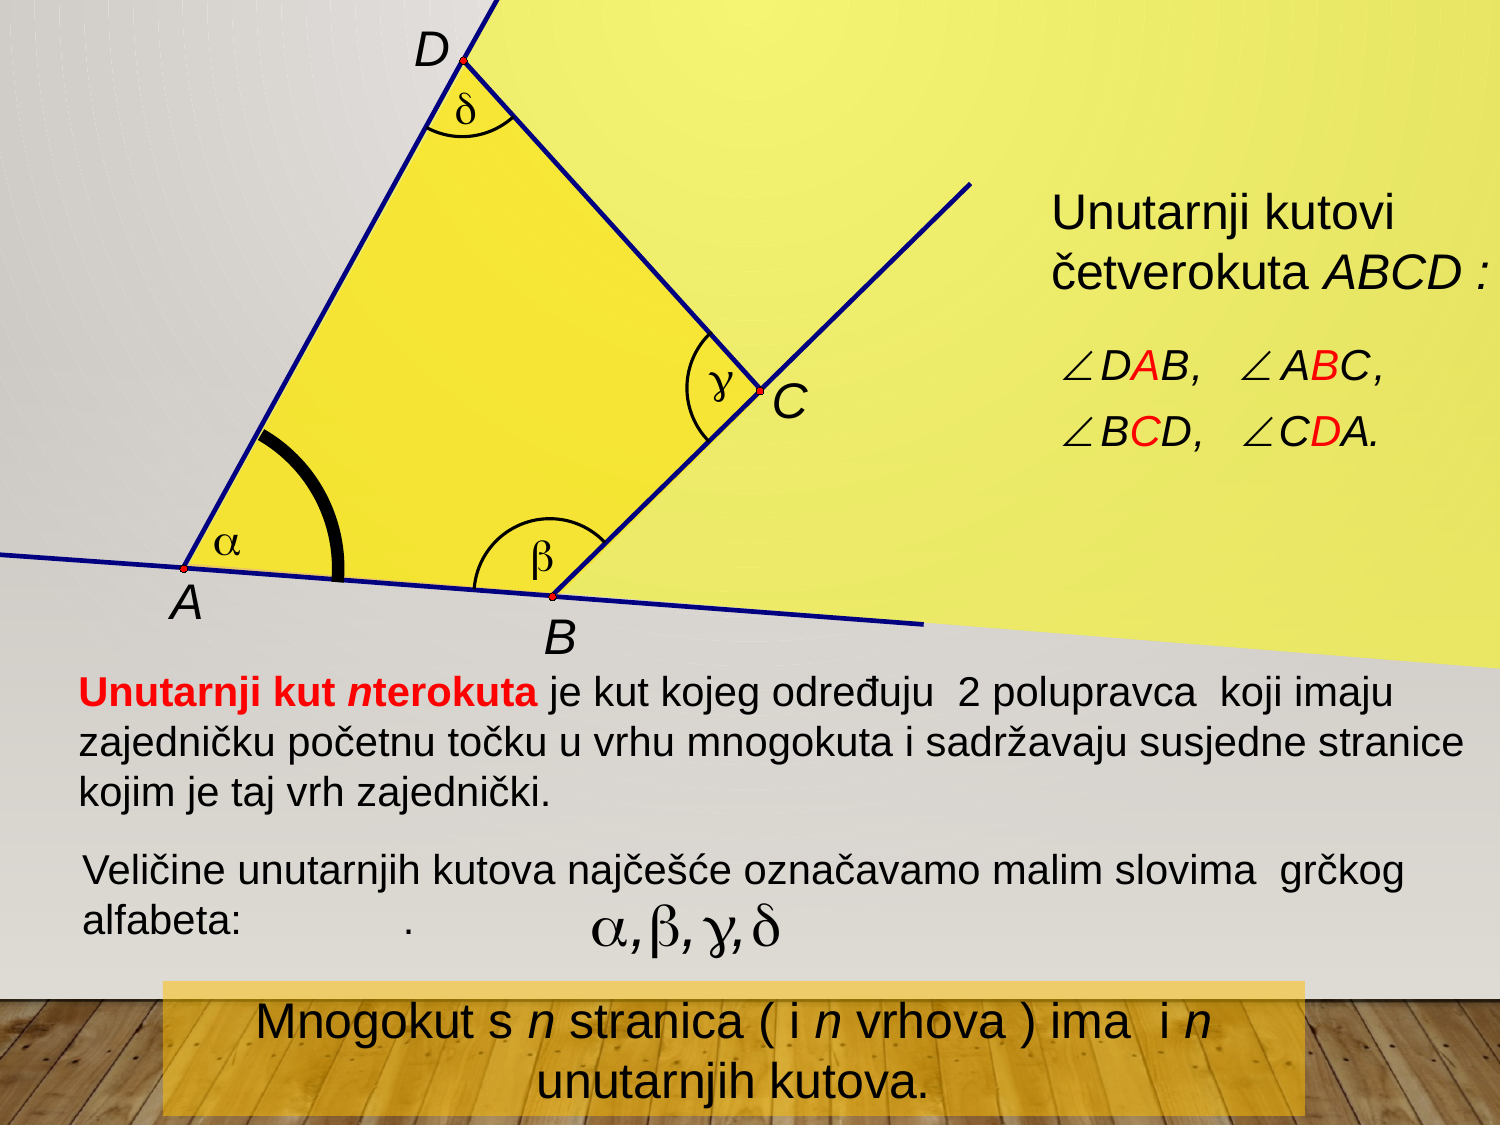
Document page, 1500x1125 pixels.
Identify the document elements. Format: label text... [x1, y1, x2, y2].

text_box [459, 56, 468, 65]
text_box [214, 0, 1500, 656]
text_box [338, 576, 548, 597]
text_box C [756, 361, 862, 437]
text_box [756, 386, 764, 395]
text_box [474, 518, 605, 595]
text_box [548, 592, 557, 601]
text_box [527, 534, 559, 587]
text_box D [399, 9, 504, 85]
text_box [450, 86, 482, 133]
text_box A [155, 562, 260, 638]
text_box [585, 895, 789, 967]
text_box Mnogokut s n stranica ( i n vrhova ) ima i n unutarnjih kutova. [162, 981, 1305, 1116]
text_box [1055, 343, 1387, 463]
text_box Unutarnji kutovi četverokuta ABCD : [1036, 171, 1500, 307]
text_box B [528, 597, 633, 656]
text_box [703, 366, 735, 409]
text_box Unutarnji kut nterokuta je kut kojeg određuju 2 polupravca koji imaju zajedničku početnu točku u vrhu mnogokuta i sadržavaju susjedne stranice kojim je taj vrh zajednički. [63, 656, 1500, 822]
text_box Veličine unutarnjih kutova najčešće označavamo malim slovima grčkog alfabeta: . [67, 835, 1500, 950]
text_box [686, 331, 763, 442]
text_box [209, 527, 248, 564]
picture [0, 999, 1500, 1125]
text_box [426, 64, 514, 137]
text_box [186, 434, 339, 583]
text_box [179, 564, 188, 573]
